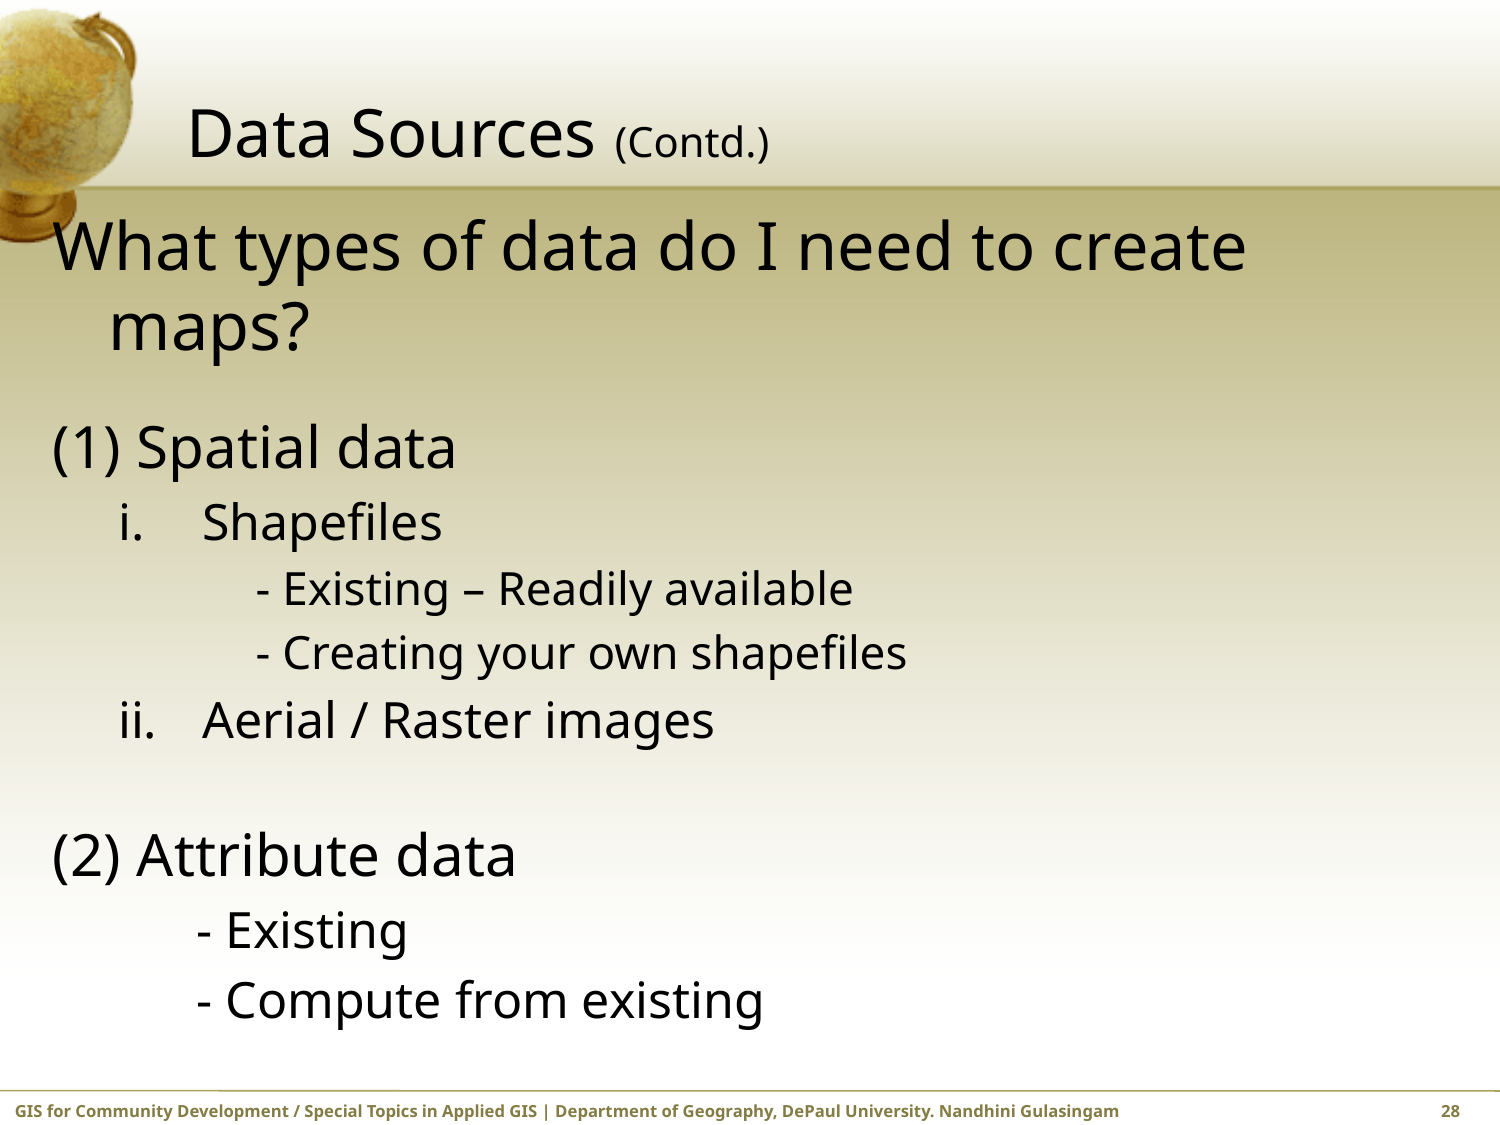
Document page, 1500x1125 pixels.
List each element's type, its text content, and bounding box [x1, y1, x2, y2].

title Data Sources (Contd.) [170, 36, 1436, 179]
picture [0, 0, 1500, 1090]
list What types of data do I need to create maps? Spatial data Shapefiles - Existing – Readily available - Creating your own shapefiles Aerial / Raster images Attribute data - Existing - Compute from existing [37, 195, 1472, 1088]
footer GIS for Community Development / Special Topics in Applied GIS | Department of Geography, DePaul University. Nandhini Gulasingam 28 [0, 1097, 1500, 1125]
